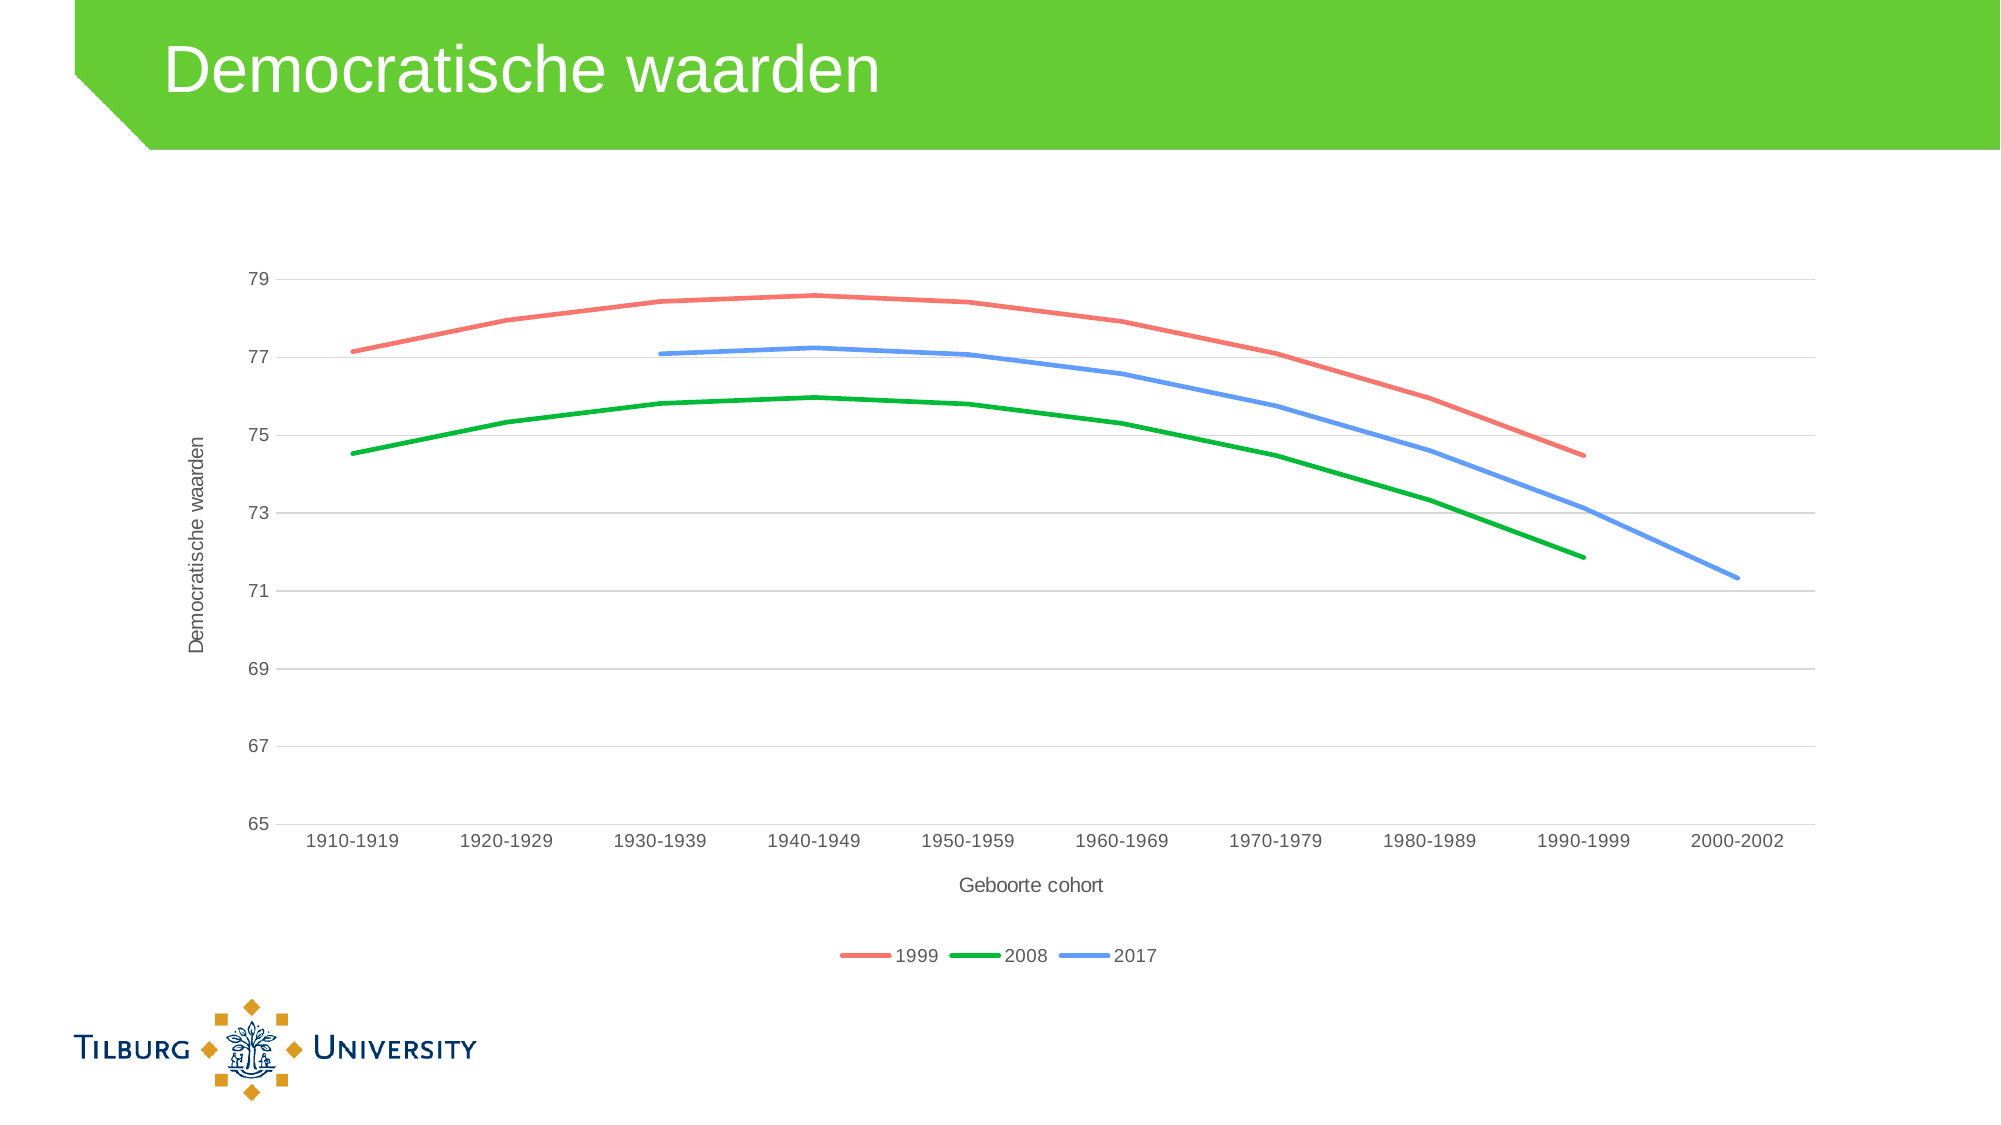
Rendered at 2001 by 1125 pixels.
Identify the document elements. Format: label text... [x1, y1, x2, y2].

title Democratische waarden [151, 0, 1849, 142]
picture [74, 0, 2000, 150]
chart [151, 225, 1849, 973]
picture [0, 974, 2001, 1125]
